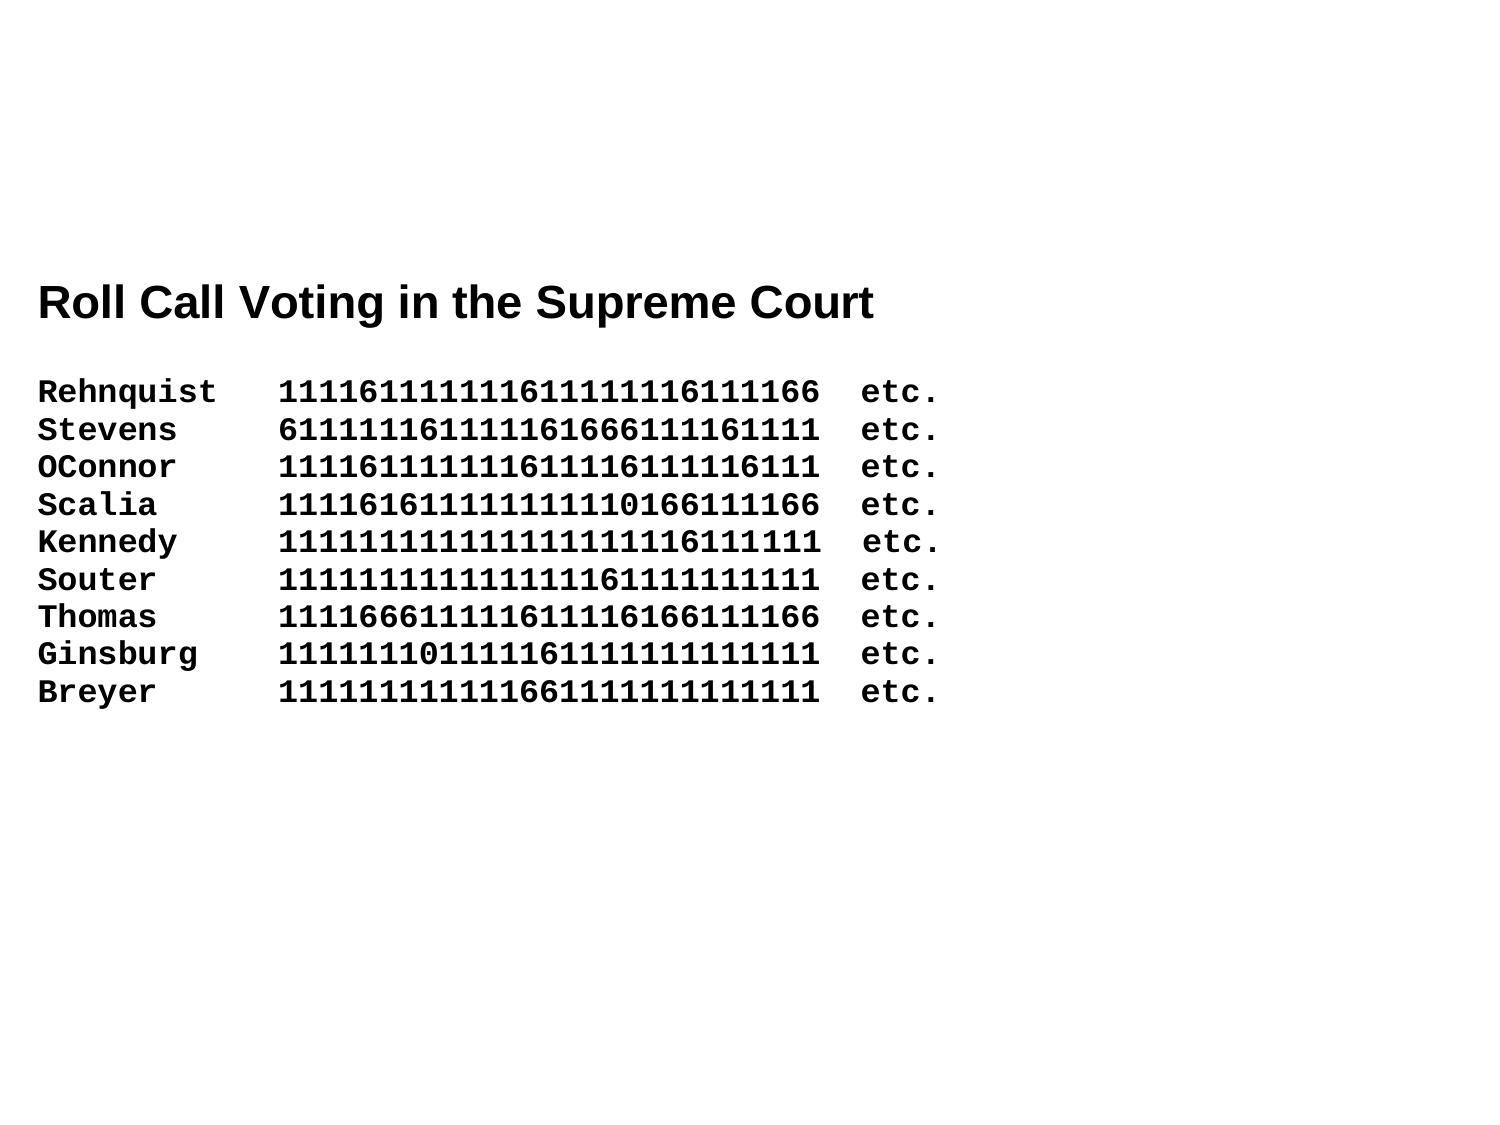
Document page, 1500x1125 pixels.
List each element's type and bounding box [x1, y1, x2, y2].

picture [37, 183, 1488, 766]
